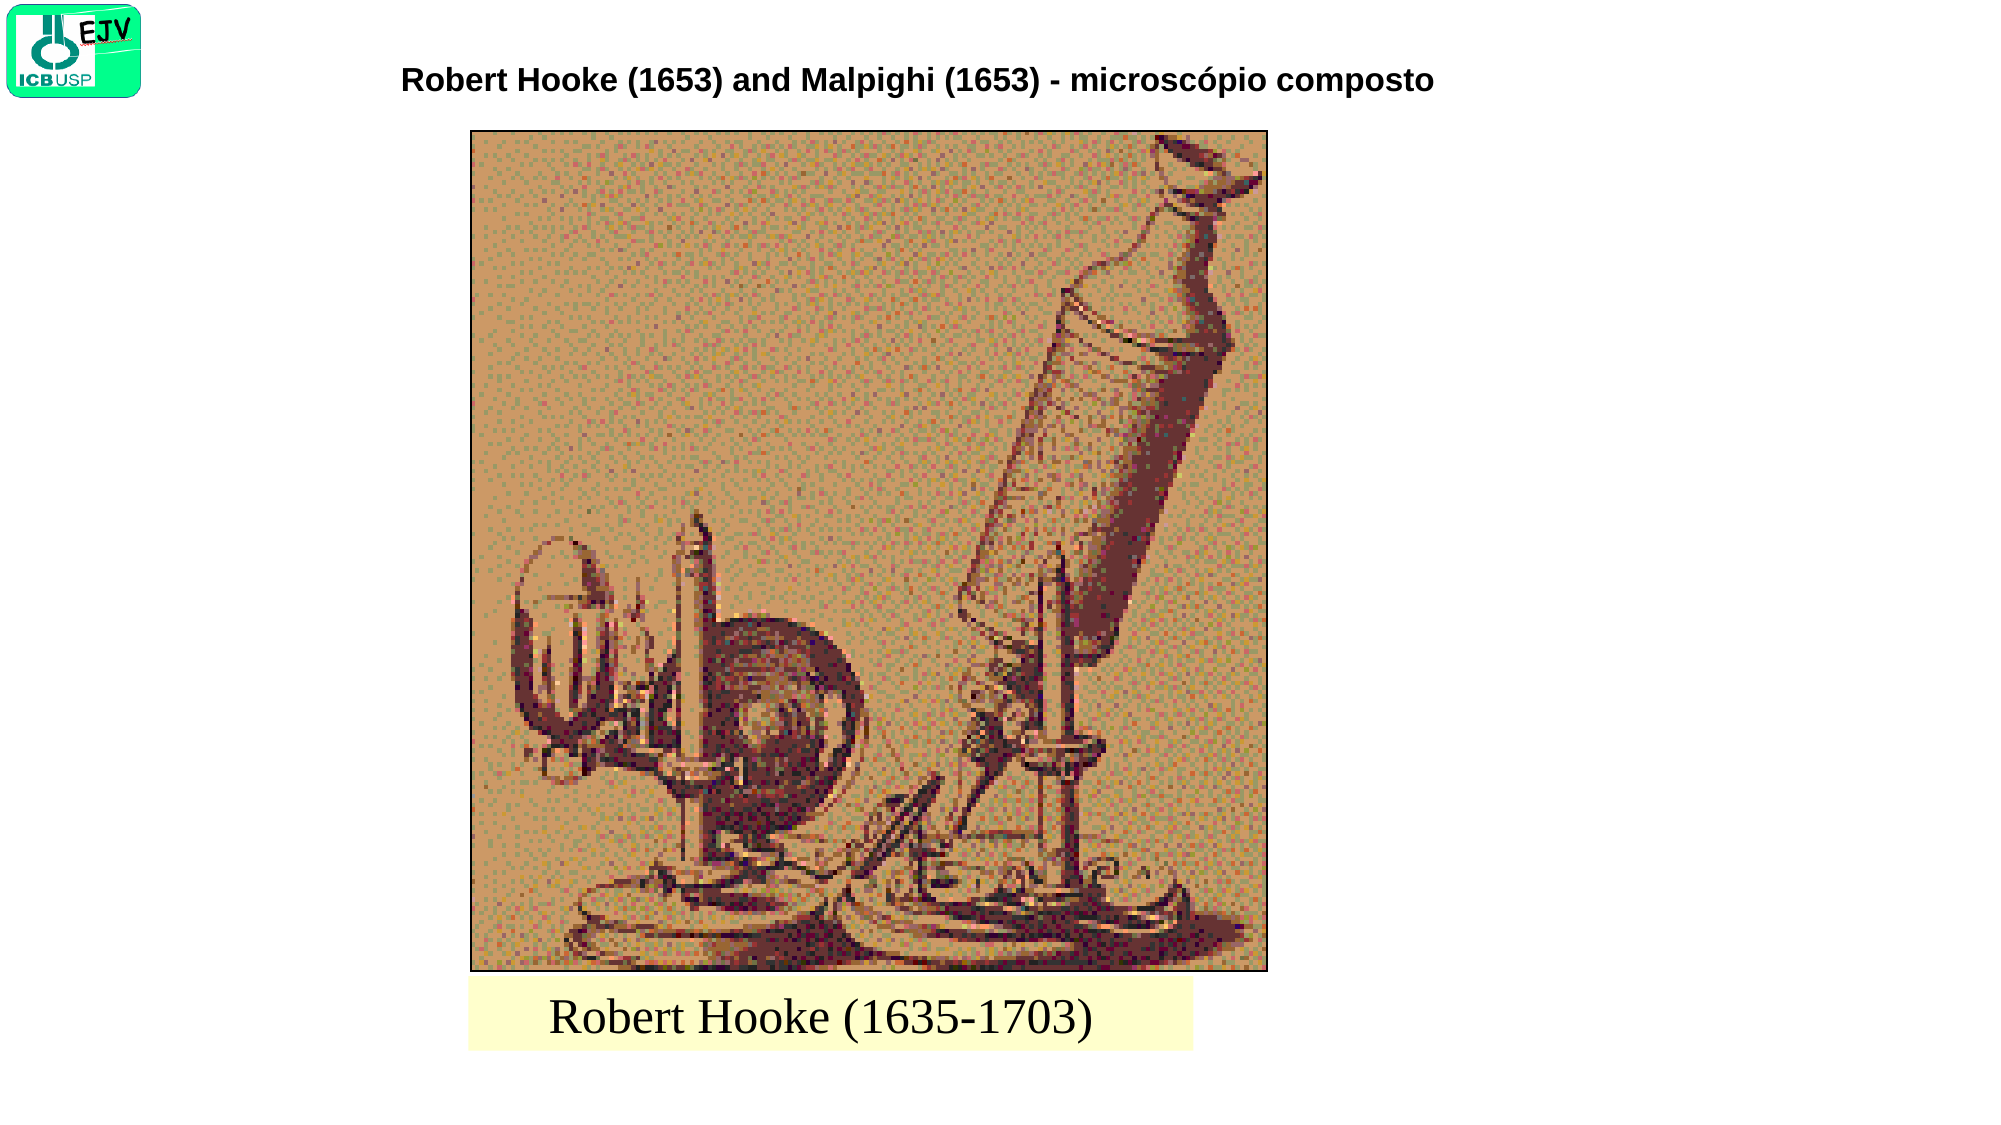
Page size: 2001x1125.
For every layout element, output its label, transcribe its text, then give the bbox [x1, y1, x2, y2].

text_box Robert Hooke (1635-1703) [468, 976, 1194, 1051]
text_box Robert Hooke (1653) and Malpighi (1653) - microscópio composto [386, 50, 1452, 105]
picture [471, 131, 1267, 971]
picture [0, 0, 150, 103]
